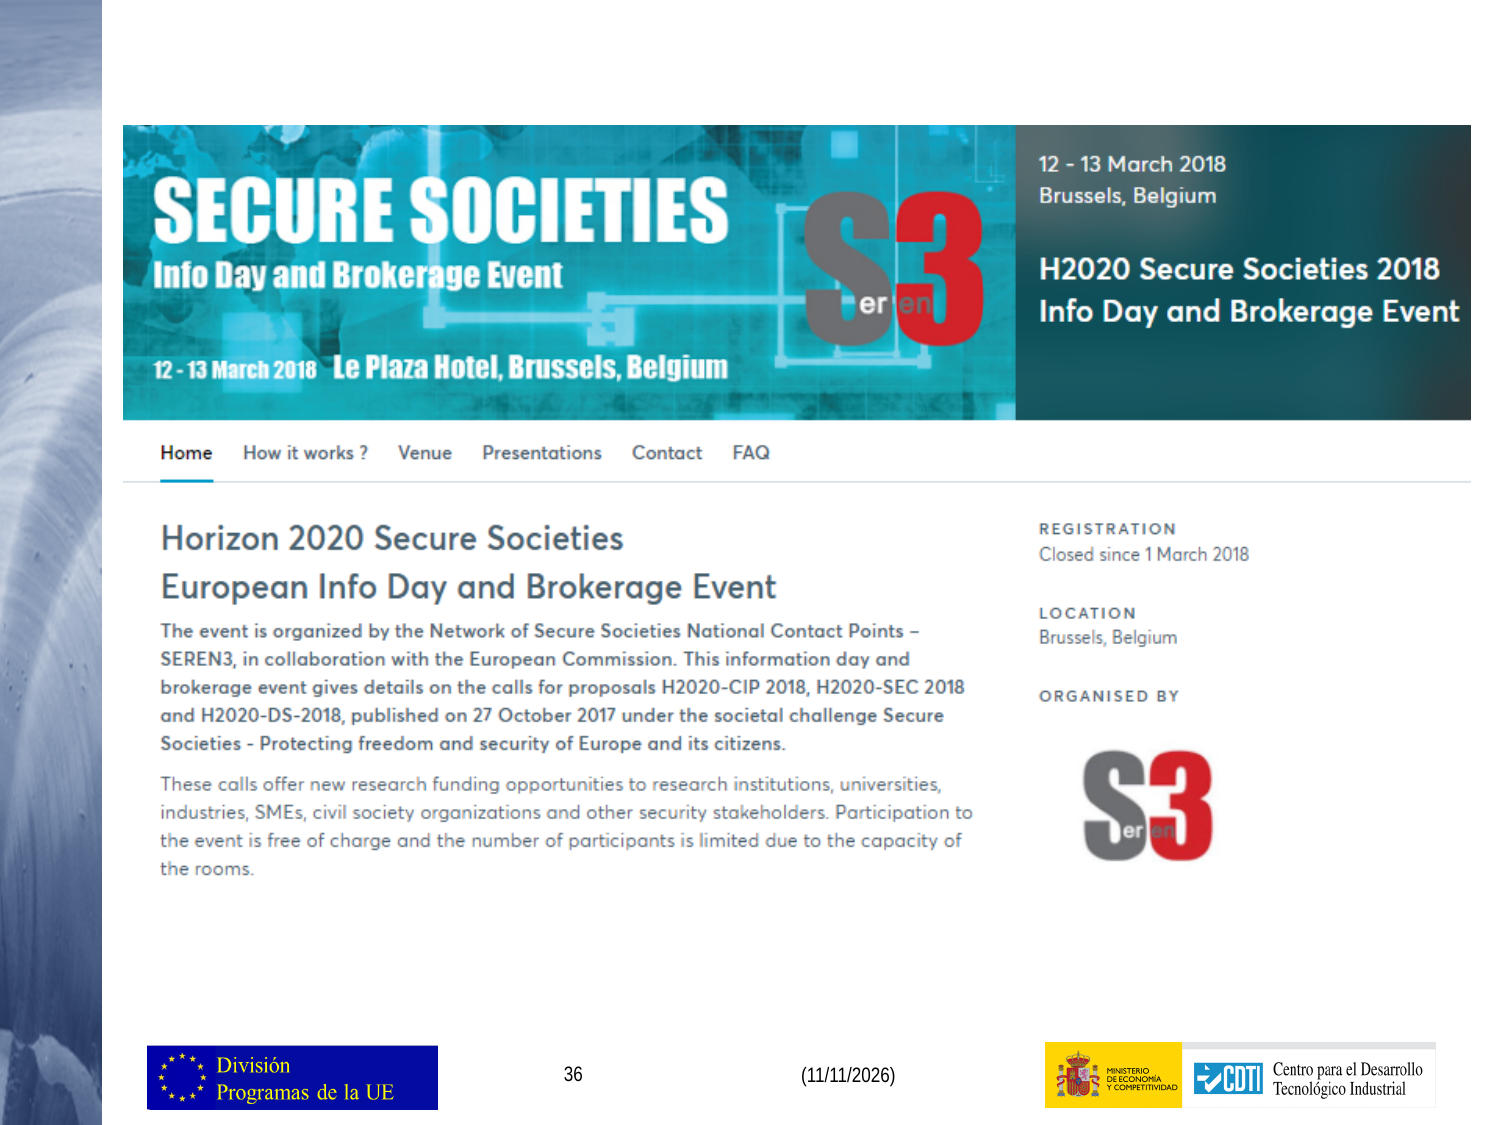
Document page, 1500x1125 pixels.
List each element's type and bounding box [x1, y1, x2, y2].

picture [0, 0, 102, 1125]
picture [1045, 1042, 1436, 1108]
picture [123, 125, 1472, 892]
picture [147, 1043, 438, 1118]
